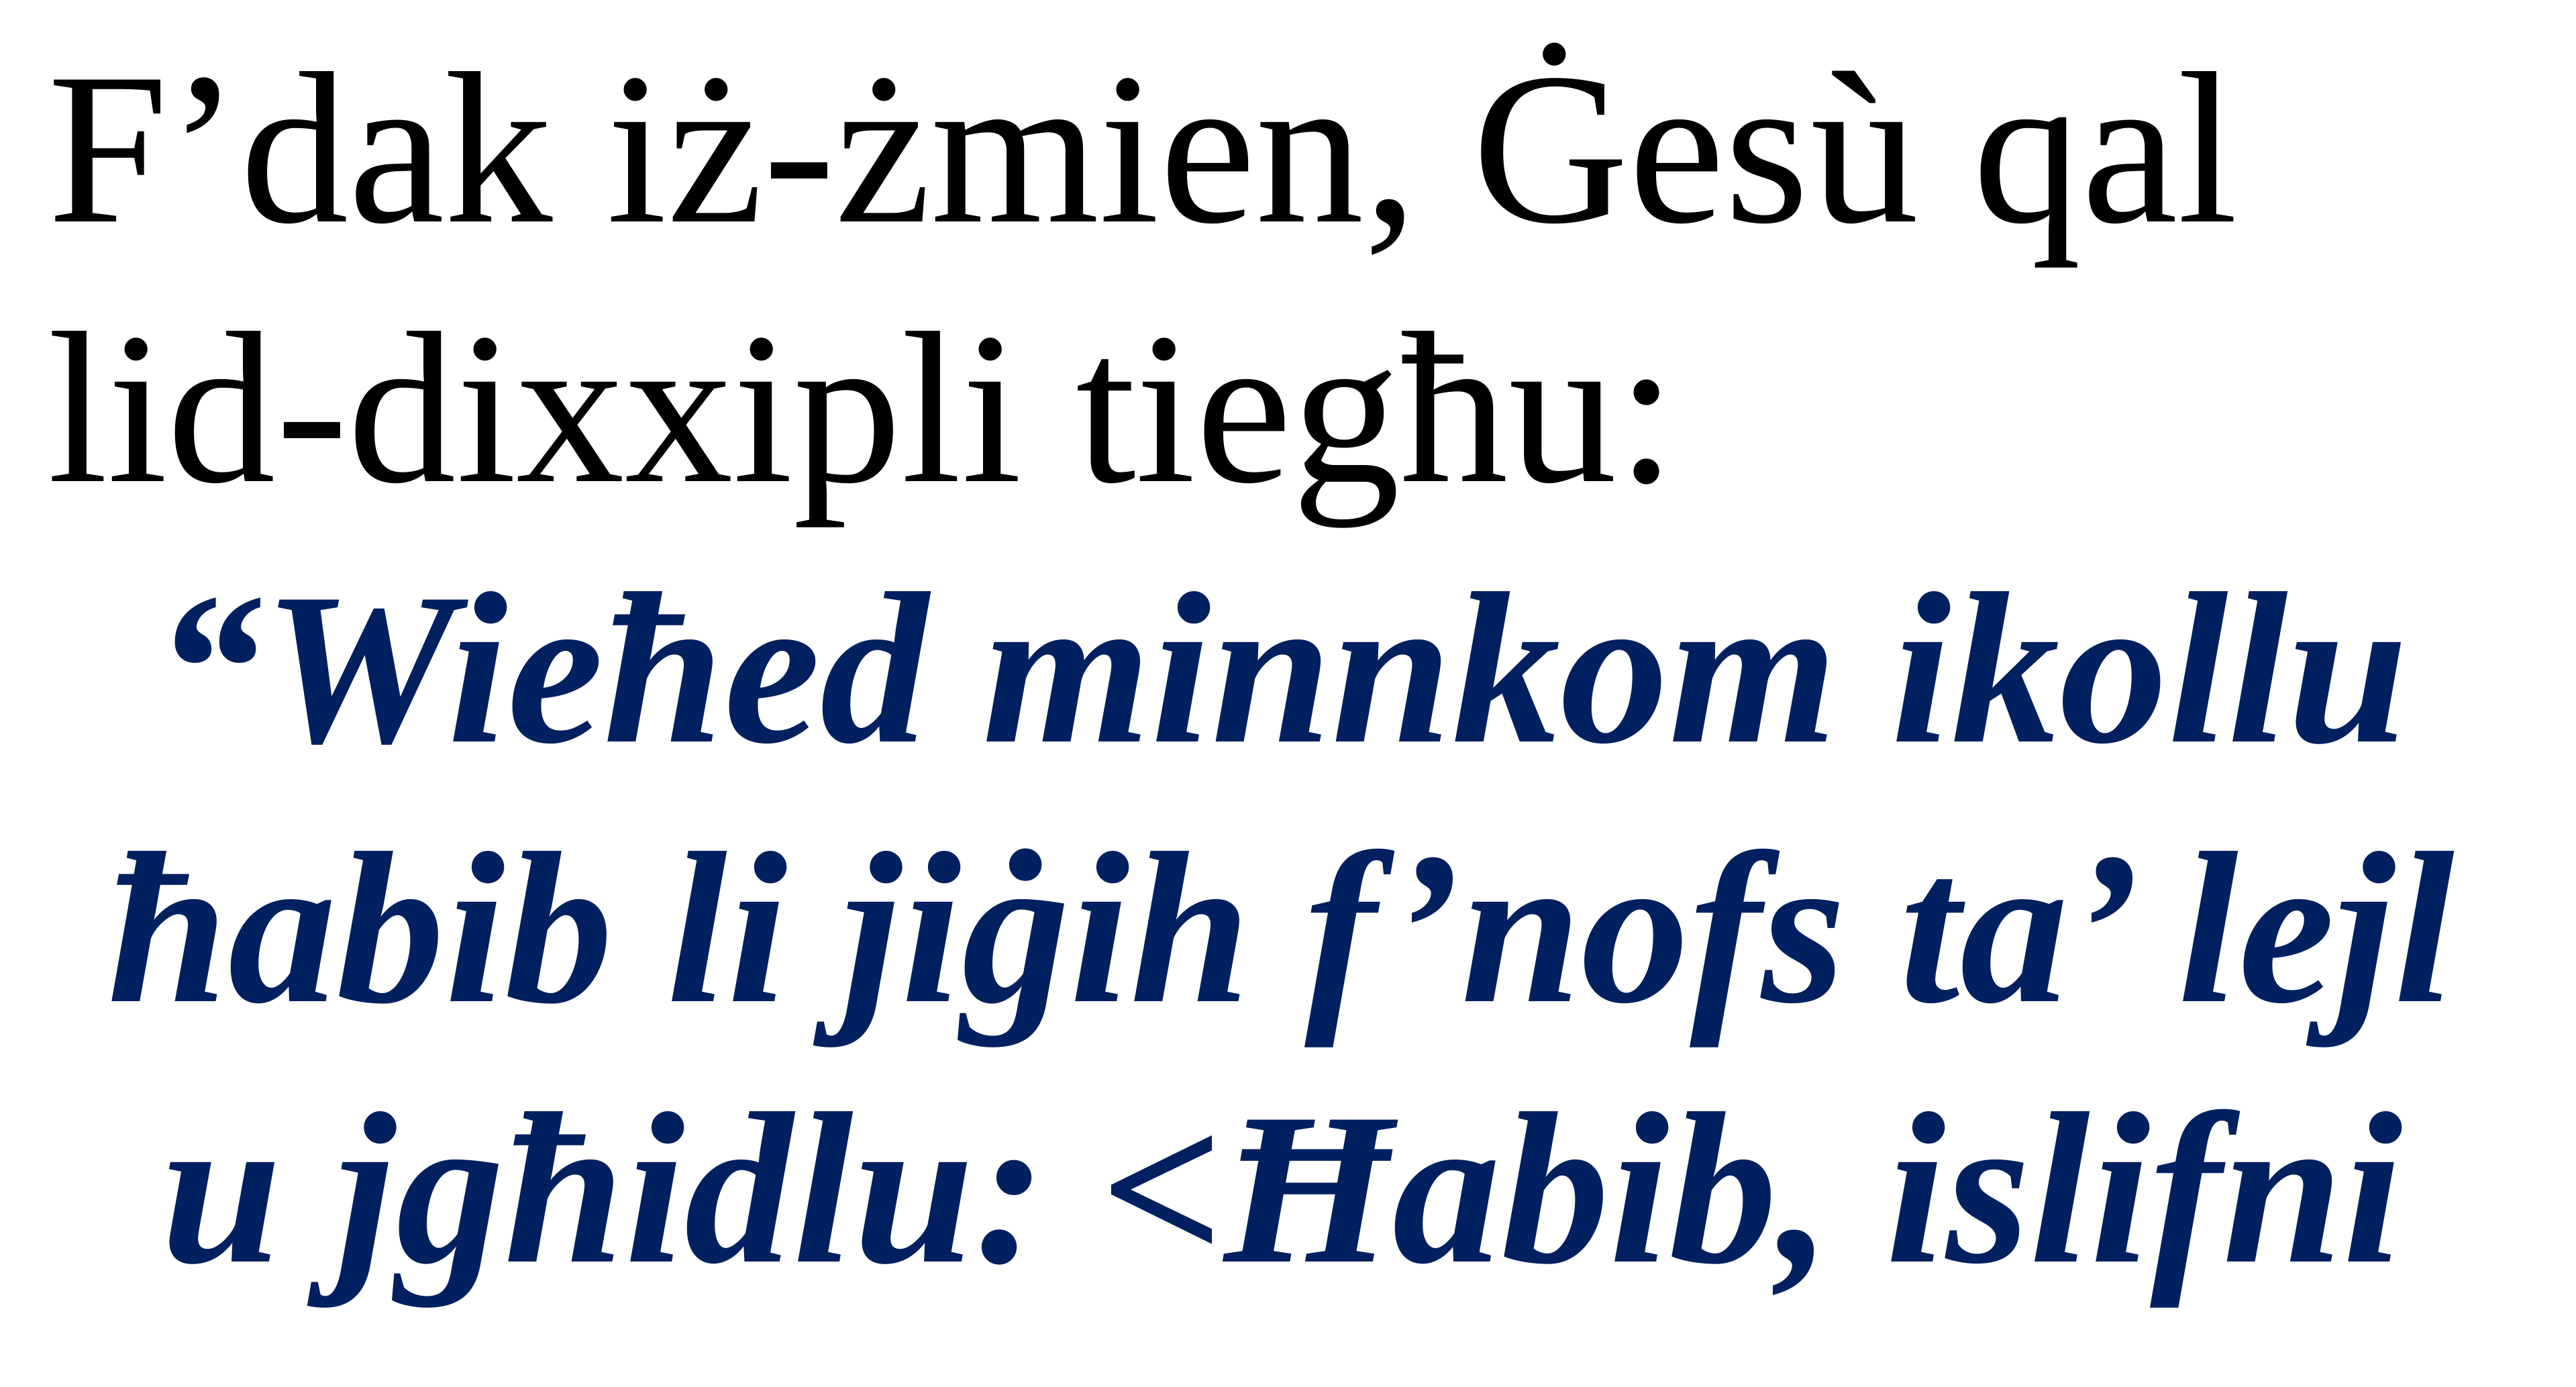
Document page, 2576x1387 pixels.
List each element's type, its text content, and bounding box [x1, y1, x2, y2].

list F’dak iż-żmien, Ġesù qal lid-dixxipli tiegħu: “Wieħed minnkom ikollu ħabib li jiġih f’nofs ta’ lejl u jgħidlu: <Ħabib, islifni [37, 0, 2529, 1387]
